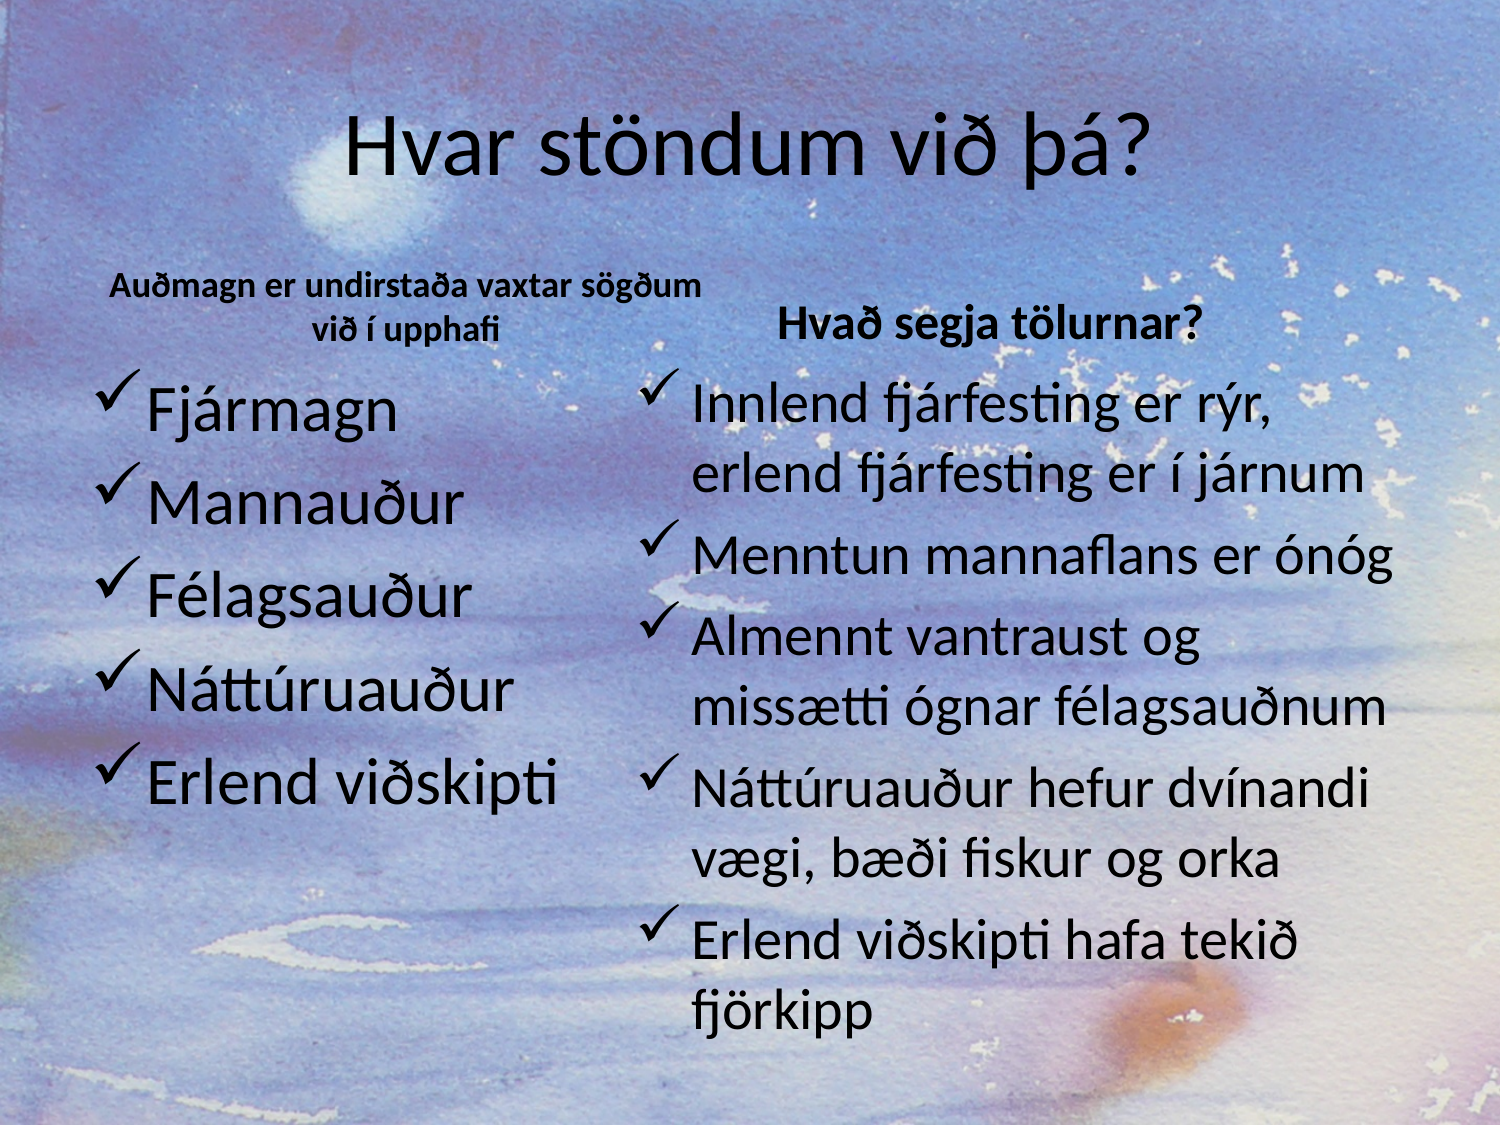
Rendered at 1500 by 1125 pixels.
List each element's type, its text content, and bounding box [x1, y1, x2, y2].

list Auðmagn er undirstaða vaxtar sögðum við í upphafi [75, 251, 738, 356]
list Innlend fjárfesting er rýr, erlend fjárfesting er í járnum Menntun mannaflans er ónóg Almennt vantraust og missætti ógnar félagsauðnum Náttúruauður hefur dvínandi vægi, bæði fiskur og orka Erlend viðskipti hafa tekið fjörkipp [620, 356, 1425, 1005]
picture [0, 0, 1500, 1125]
list Hvað segja tölurnar? [761, 251, 1425, 356]
list Fjármagn Mannauður Félagsauður Náttúruauður Erlend viðskipti [75, 356, 620, 1005]
title Hvar stöndum við þá? [75, 45, 1425, 233]
